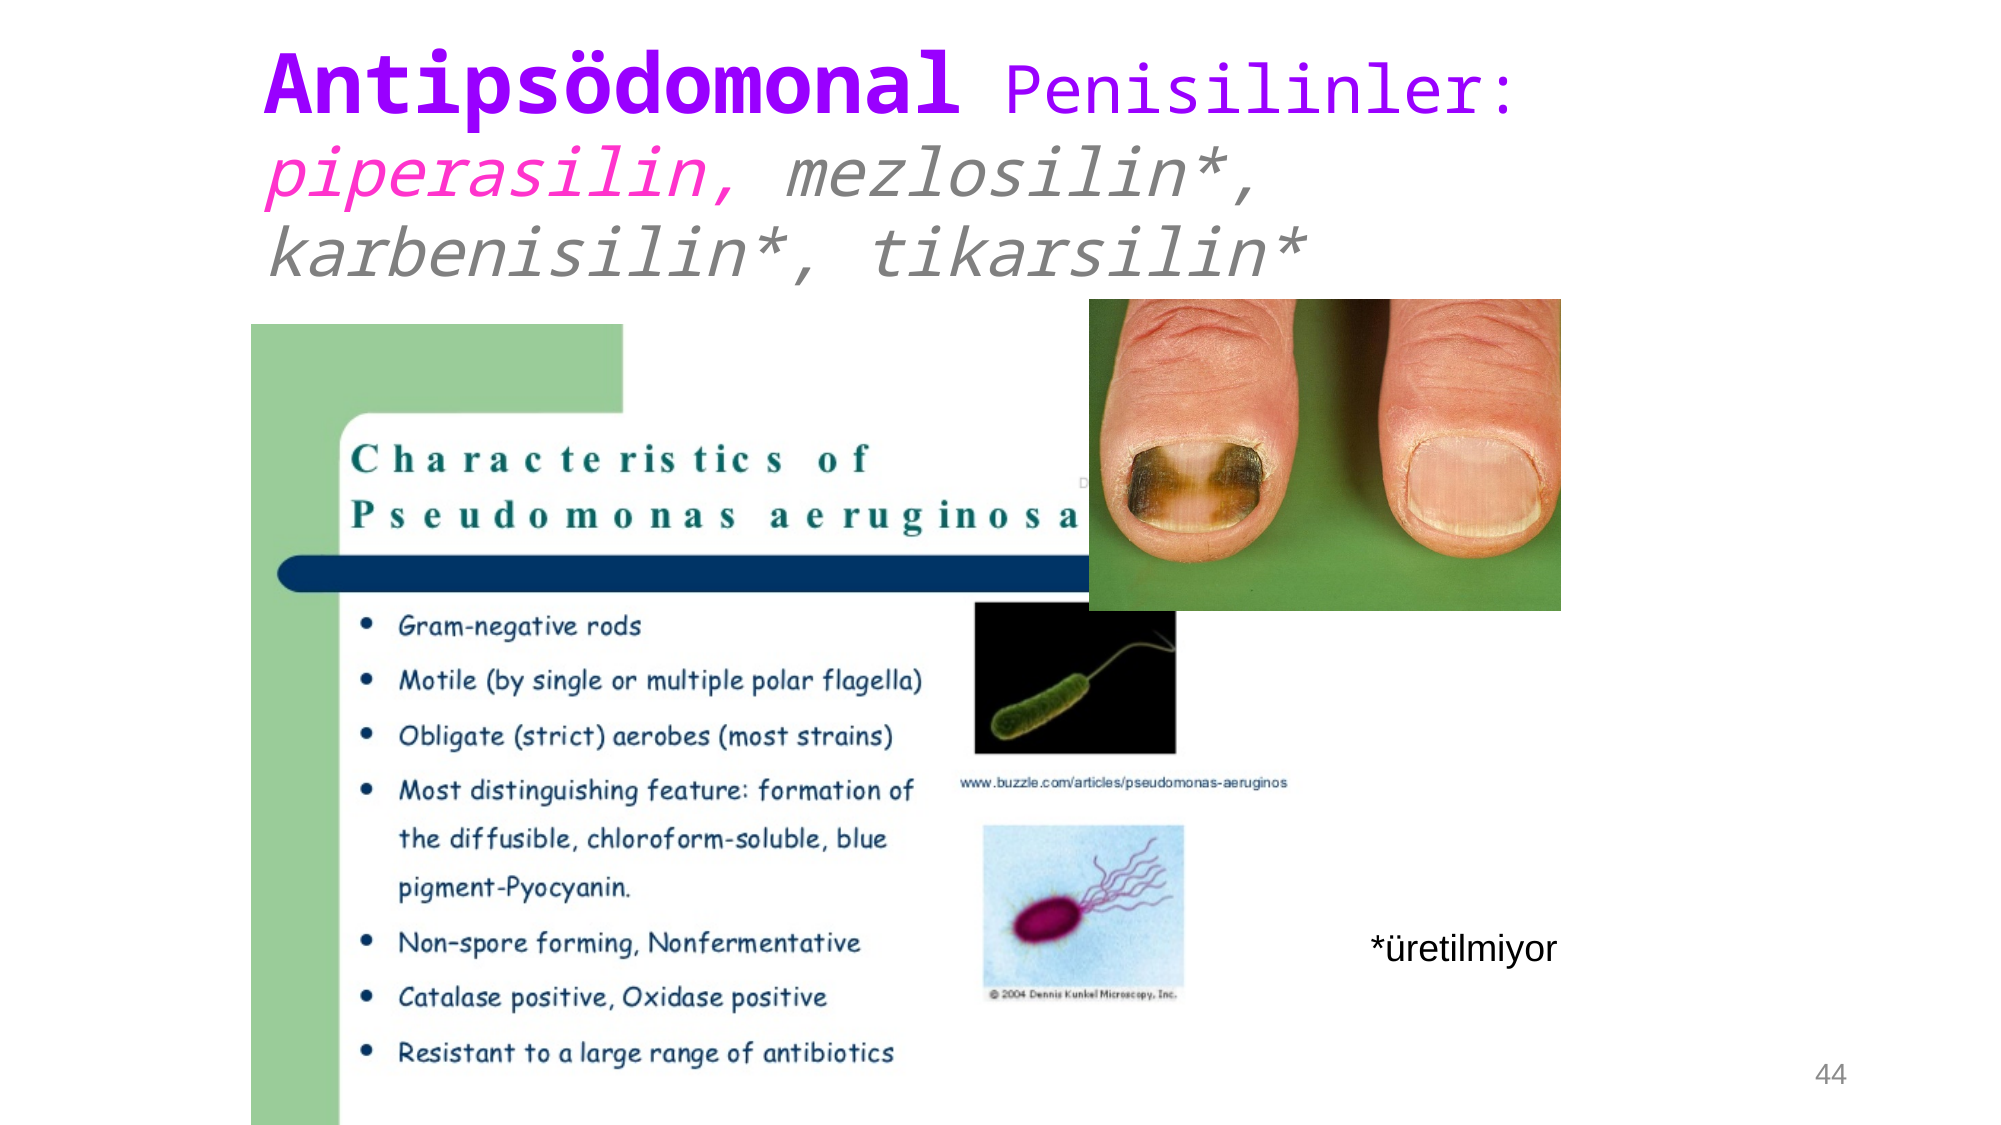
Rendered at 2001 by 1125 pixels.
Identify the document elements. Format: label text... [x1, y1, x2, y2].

picture [251, 299, 1561, 1125]
text_box Antipsödomonal Penisilinler: piperasilin, mezlosilin*, karbenisilin*, tikarsilin* [248, 22, 1579, 297]
text_box *üretilmiyor [1355, 916, 1573, 977]
slide_number 44 [1412, 1042, 1863, 1103]
